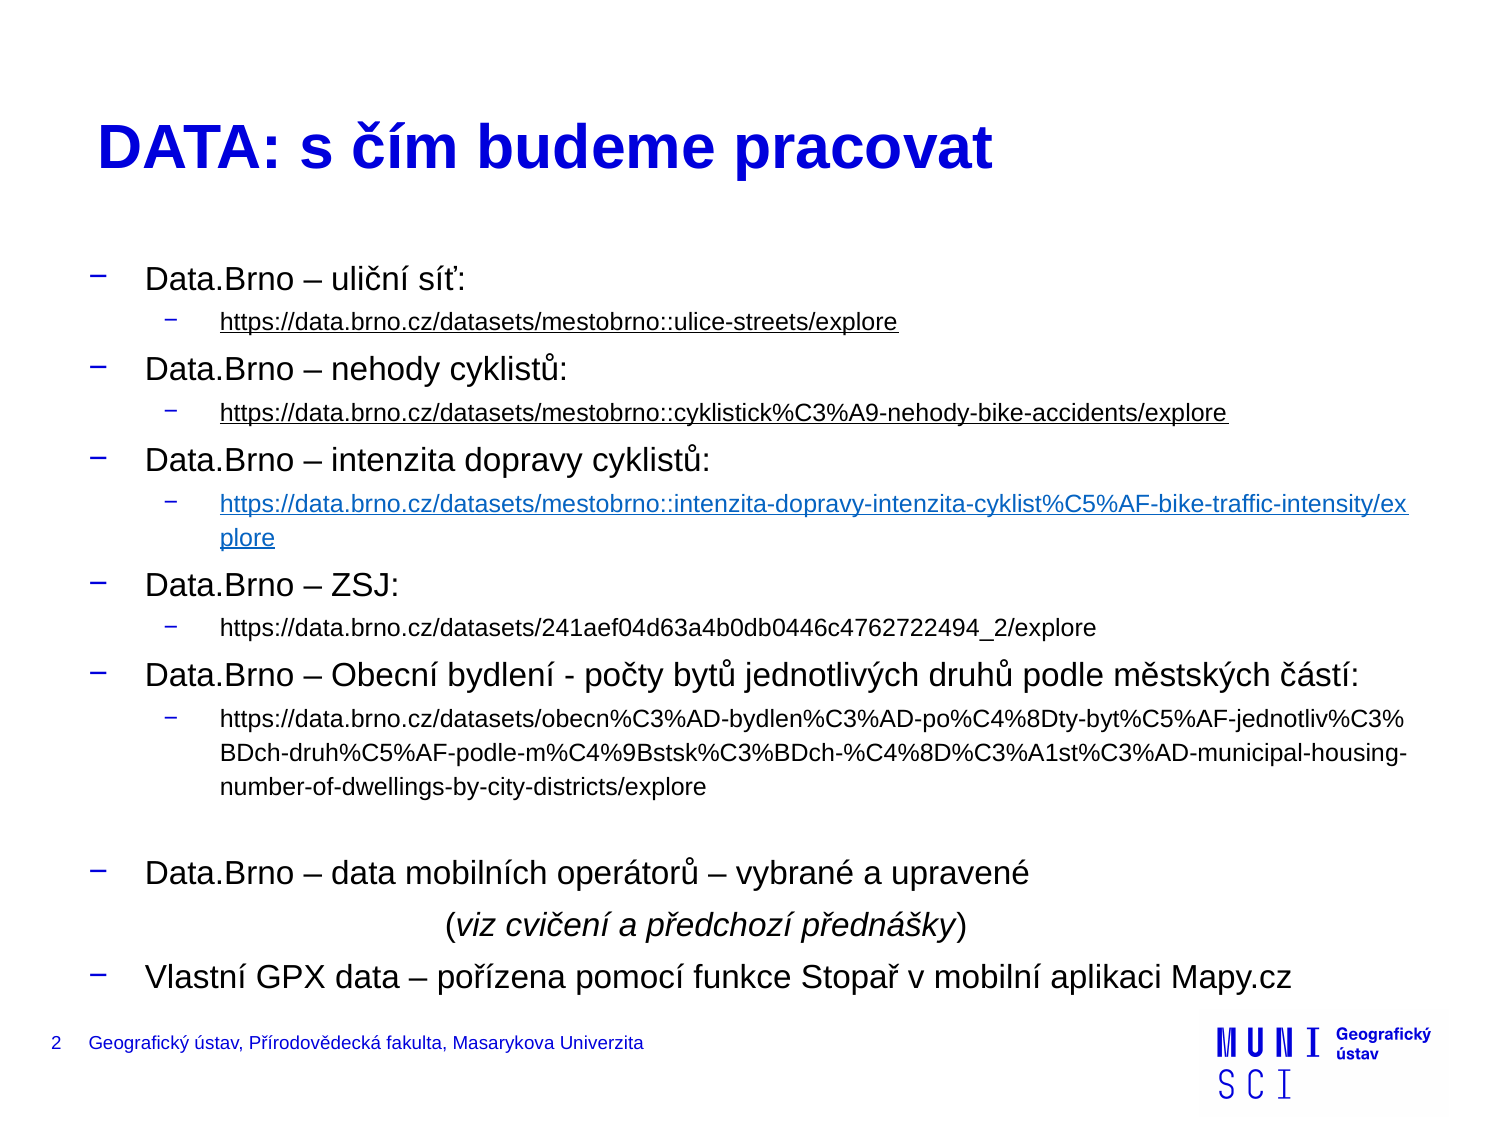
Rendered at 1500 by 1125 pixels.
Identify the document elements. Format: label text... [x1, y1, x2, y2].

text_box 2 [50, 1021, 82, 1063]
text_box DATA: s čím budeme pracovat [97, 118, 995, 181]
picture [1199, 1009, 1450, 1117]
text_box Geografický ústav, Přírodovědecká fakulta, Masarykova Univerzita [88, 1021, 1063, 1063]
text_box Data.Brno – uliční síť: https://data.brno.cz/datasets/mestobrno::ulice-streets/explore Data.Brno – nehody cyklistů: https://data.brno.cz/datasets/mestobrno::cyklistick%C3%A9-nehody-bike-accidents/explore Data.Brno – intenzita dopravy cyklistů: https://data.brno.cz/datasets/mestobrno::intenzita-dopravy-intenzita-cyklist%C5%AF-bike-traffic-intensity/explore Data.Brno – ZSJ: https://data.brno.cz/datasets/241aef04d63a4b0db0446c4762722494_2/explore Data.Brno – Obecní bydlení - počty bytů jednotlivých druhů podle městských částí: https://data.brno.cz/datasets/obecn%C3%AD-bydlen%C3%AD-po%C4%8Dty-byt%C5%AF-jednotliv%C3%BDch-druh%C5%AF-podle-m%C4%9Bstsk%C3%BDch-%C4%8D%C3%A1st%C3%AD-municipal-housing-number-of-dwellings-by-city-districts/explore Data.Brno – data mobilních operátorů – vybrané a upravené (viz cvičení a předchozí přednášky) Vlastní GPX data – pořízena pomocí funkce Stopař v mobilní aplikaci Mapy.cz [88, 244, 1412, 939]
